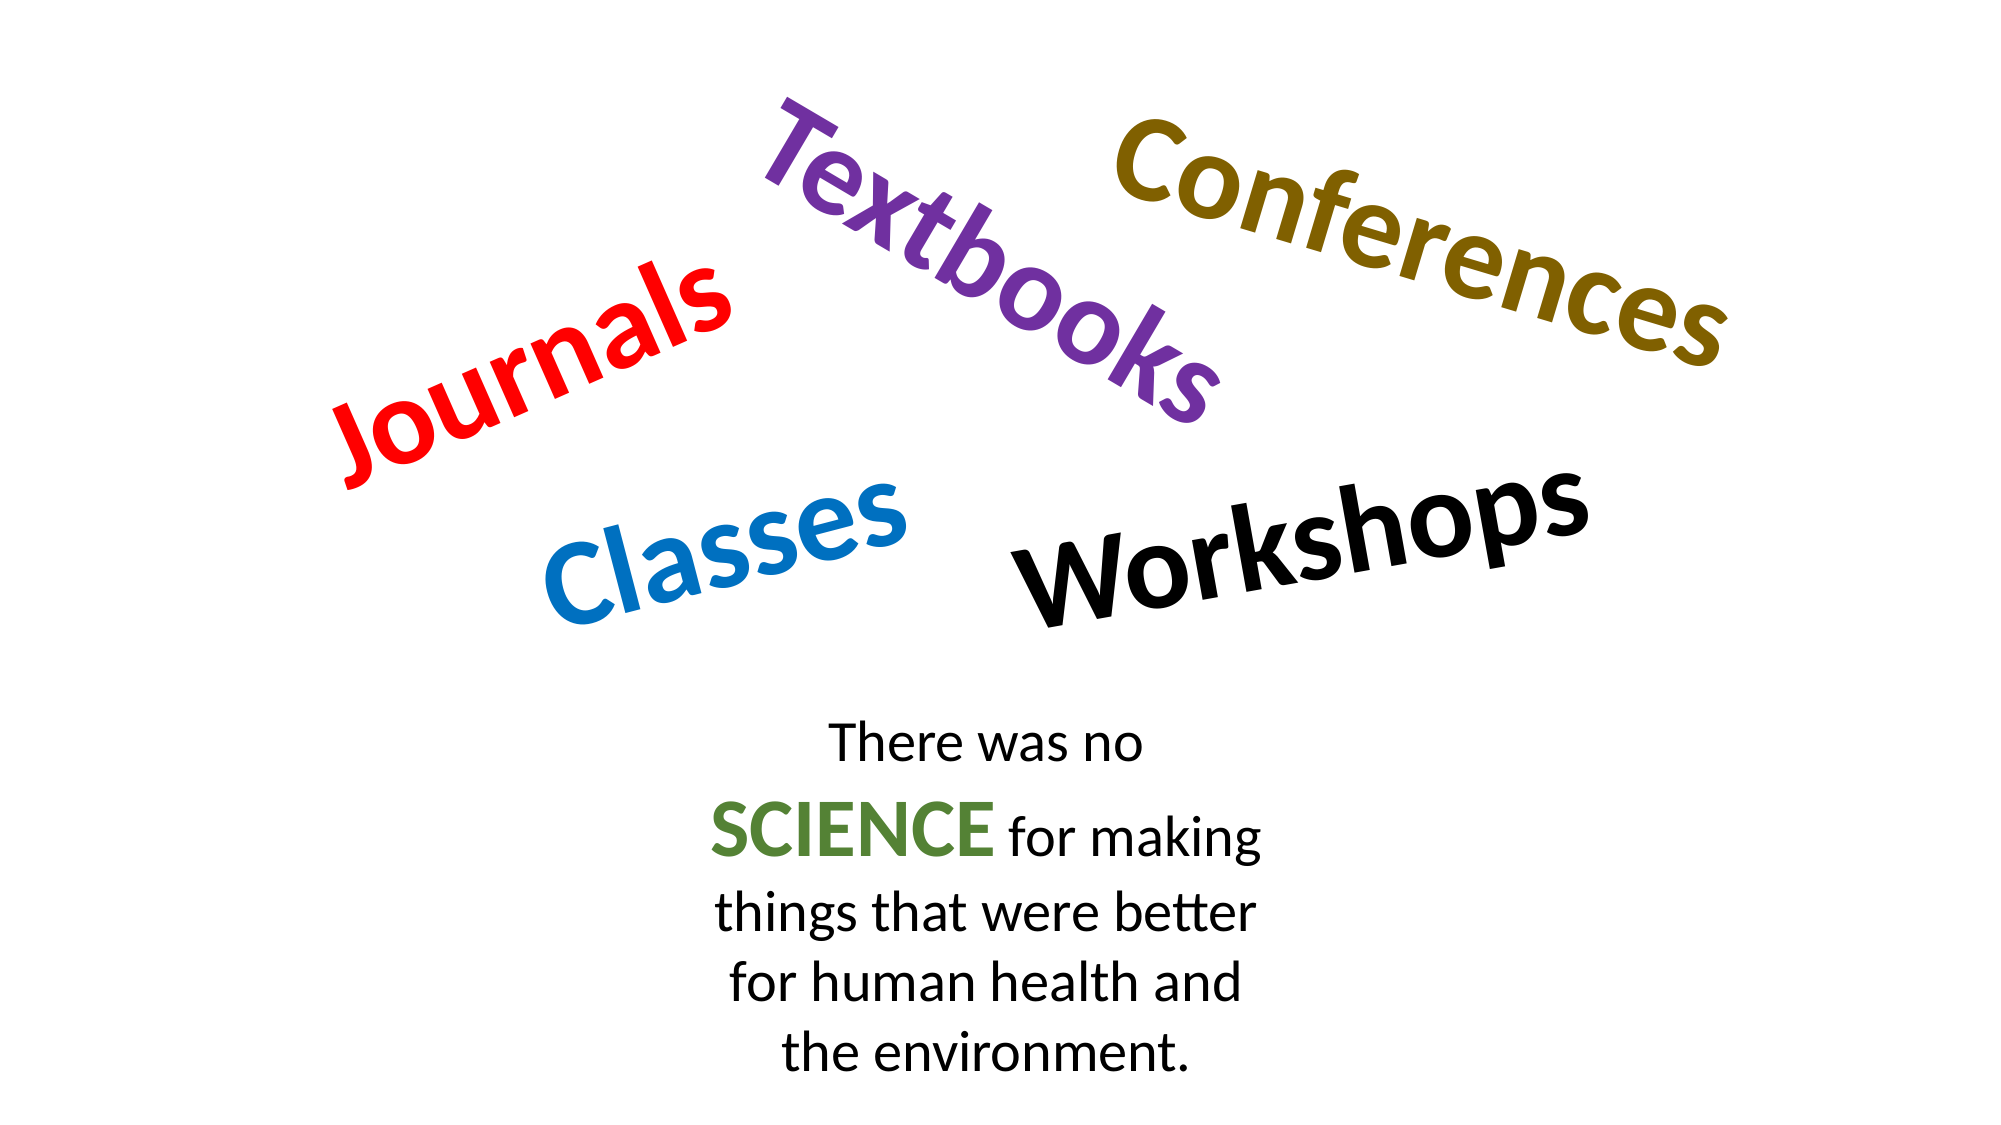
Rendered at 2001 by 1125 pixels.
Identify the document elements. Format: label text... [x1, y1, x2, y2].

text_box Journals [280, 190, 767, 527]
text_box Conferences [1082, 57, 1770, 408]
text_box Classes [507, 406, 937, 668]
text_box Textbooks [716, 44, 1276, 467]
text_box Workshops [986, 396, 1615, 667]
text_box There was no SCIENCE for making things that were better for human health and the environment. [682, 695, 1291, 1091]
